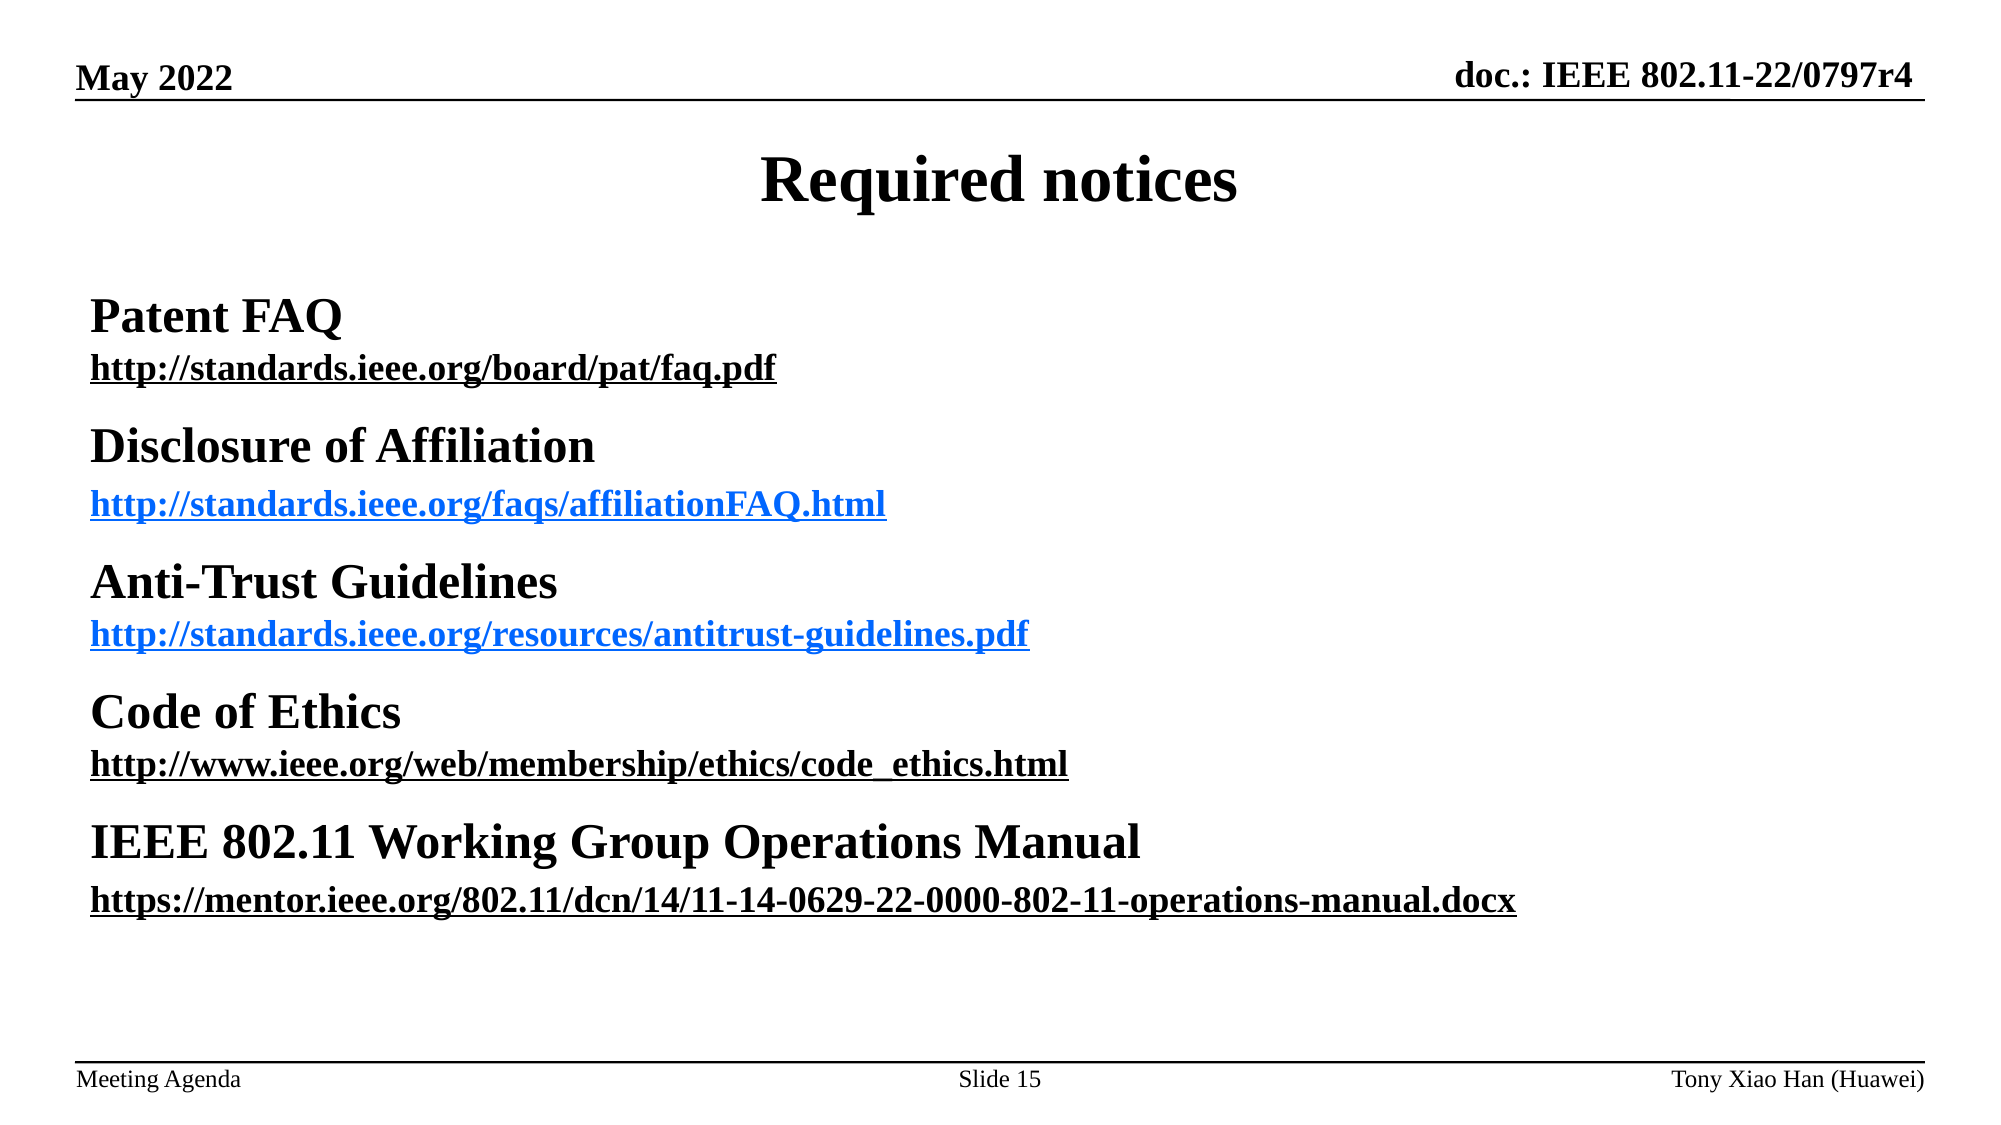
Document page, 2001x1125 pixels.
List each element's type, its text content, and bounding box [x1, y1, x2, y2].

text_box Patent FAQ http://standards.ieee.org/board/pat/faq.pdf Disclosure of Affiliation http://standards.ieee.org/faqs/affiliationFAQ.html Anti-Trust Guidelines http://standards.ieee.org/resources/antitrust-guidelines.pdf Code of Ethics http://www.ieee.org/web/membership/ethics/code_ethics.html IEEE 802.11 Working Group Operations Manual https://mentor.ieee.org/802.11/dcn/14/11-14-0629-22-0000-802-11-operations-manual.docx [75, 275, 1925, 1050]
text_box Required notices [362, 87, 1638, 263]
